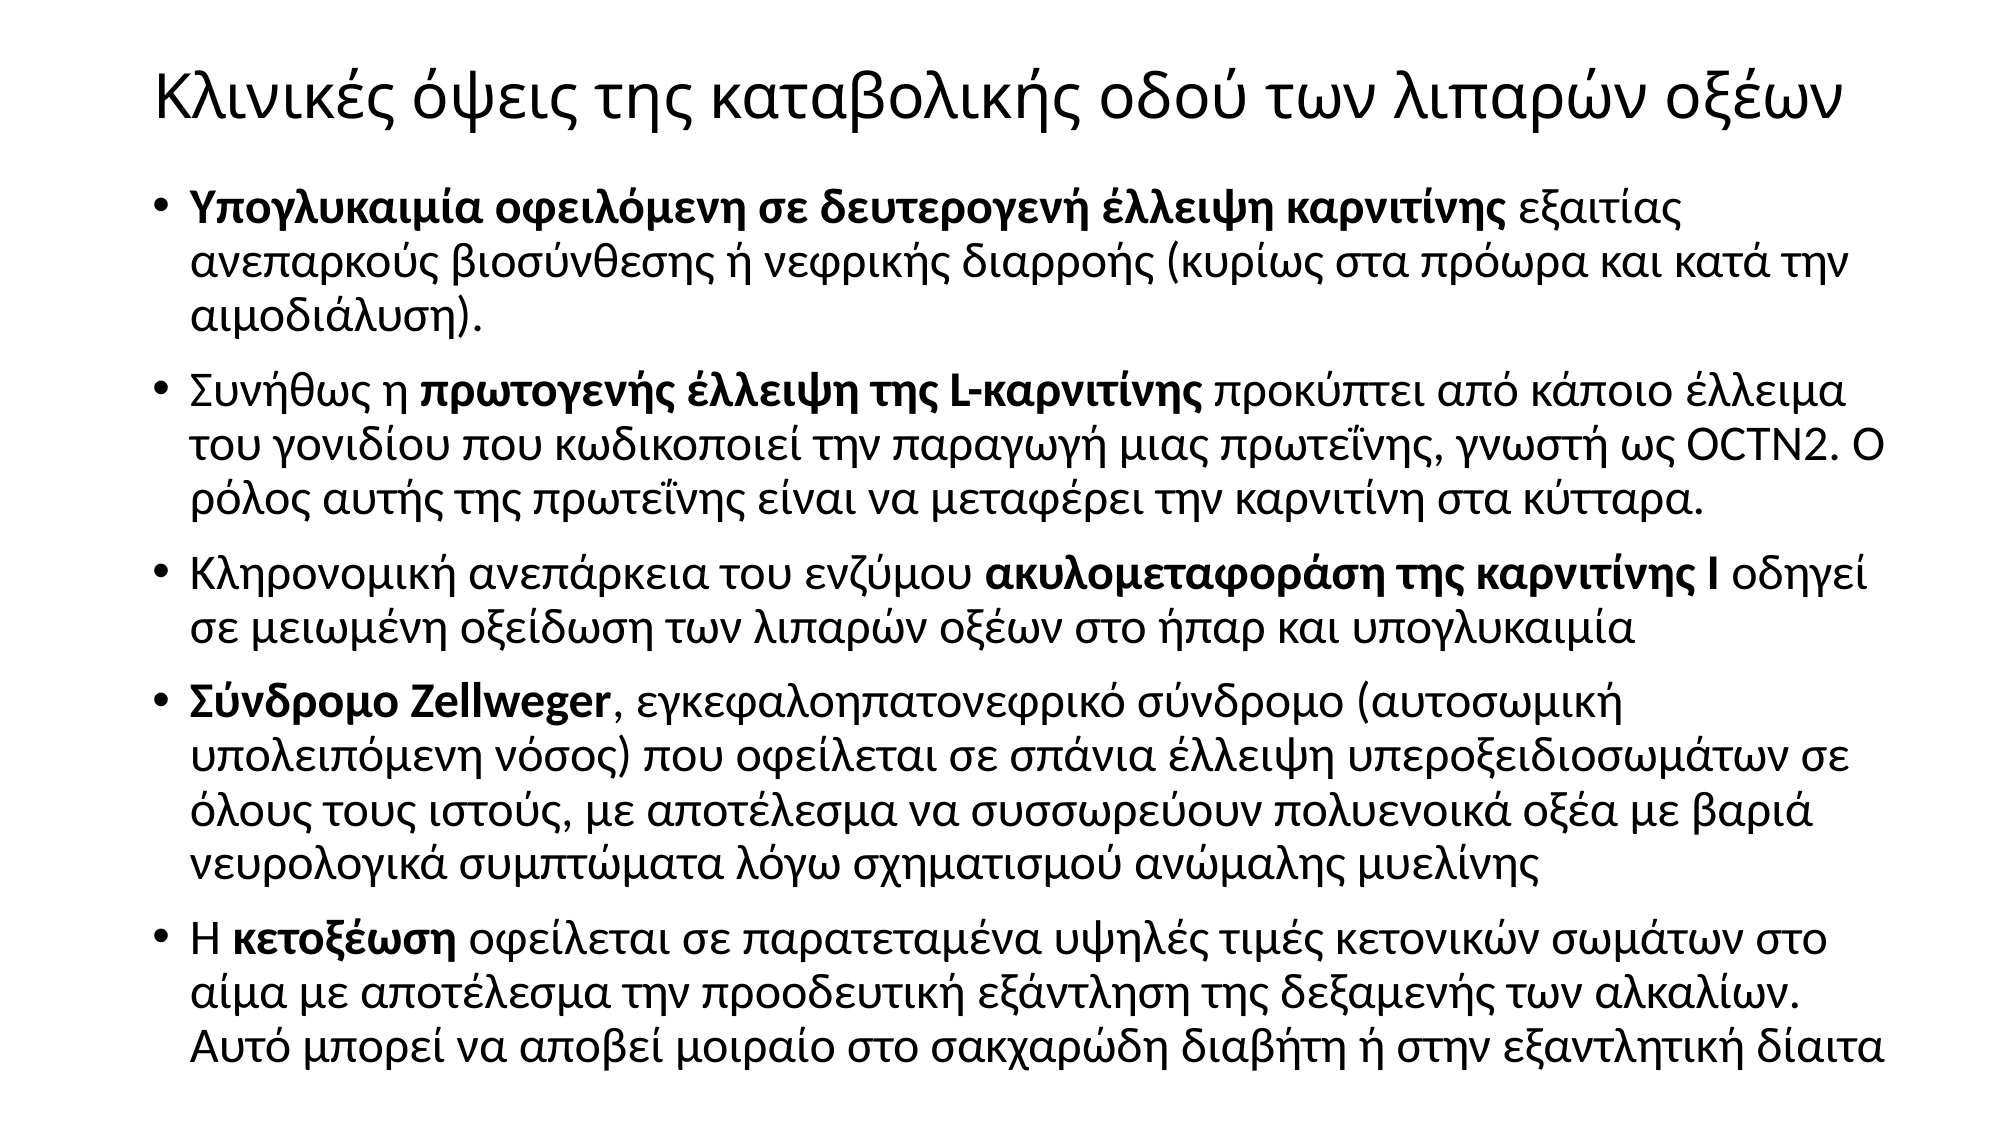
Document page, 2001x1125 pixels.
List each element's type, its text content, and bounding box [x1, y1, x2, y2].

list Υπογλυκαιμία οφειλόμενη σε δευτερογενή έλλειψη καρνιτίνης εξαιτίας ανεπαρκούς βιοσύνθεσης ή νεφρικής διαρροής (κυρίως στα πρόωρα και κατά την αιμοδιάλυση). Συνήθως η πρωτογενής έλλειψη της L-καρνιτίνης προκύπτει από κάποιο έλλειμα του γονιδίου που κωδικοποιεί την παραγωγή μιας πρωτεΐνης, γνωστή ως OCTN2. Ο ρόλος αυτής της πρωτεΐνης είναι να μεταφέρει την καρνιτίνη στα κύτταρα. Κληρονομική ανεπάρκεια του ενζύμου ακυλομεταφοράση της καρνιτίνης Ι οδηγεί σε μειωμένη οξείδωση των λιπαρών οξέων στο ήπαρ και υπογλυκαιμία Σύνδρομο Zellweger, εγκεφαλοηπατονεφρικό σύνδρομο (αυτοσωμική υπολειπόμενη νόσος) που οφείλεται σε σπάνια έλλειψη υπεροξειδιοσωμάτων σε όλους τους ιστούς, με αποτέλεσμα να συσσωρεύουν πολυενοικά οξέα με βαριά νευρολογικά συμπτώματα λόγω σχηματισμού ανώμαλης μυελίνης Η κετοξέωση οφείλεται σε παρατεταμένα υψηλές τιμές κετονικών σωμάτων στο αίμα με αποτέλεσμα την προοδευτική εξάντληση της δεξαμενής των αλκαλίων. Αυτό μπορεί να αποβεί μοιραίο στο σακχαρώδη διαβήτη ή στην εξαντλητική δίαιτα [137, 172, 1929, 1069]
title Κλινικές όψεις της καταβολικής οδού των λιπαρών οξέων [137, 24, 1863, 172]
